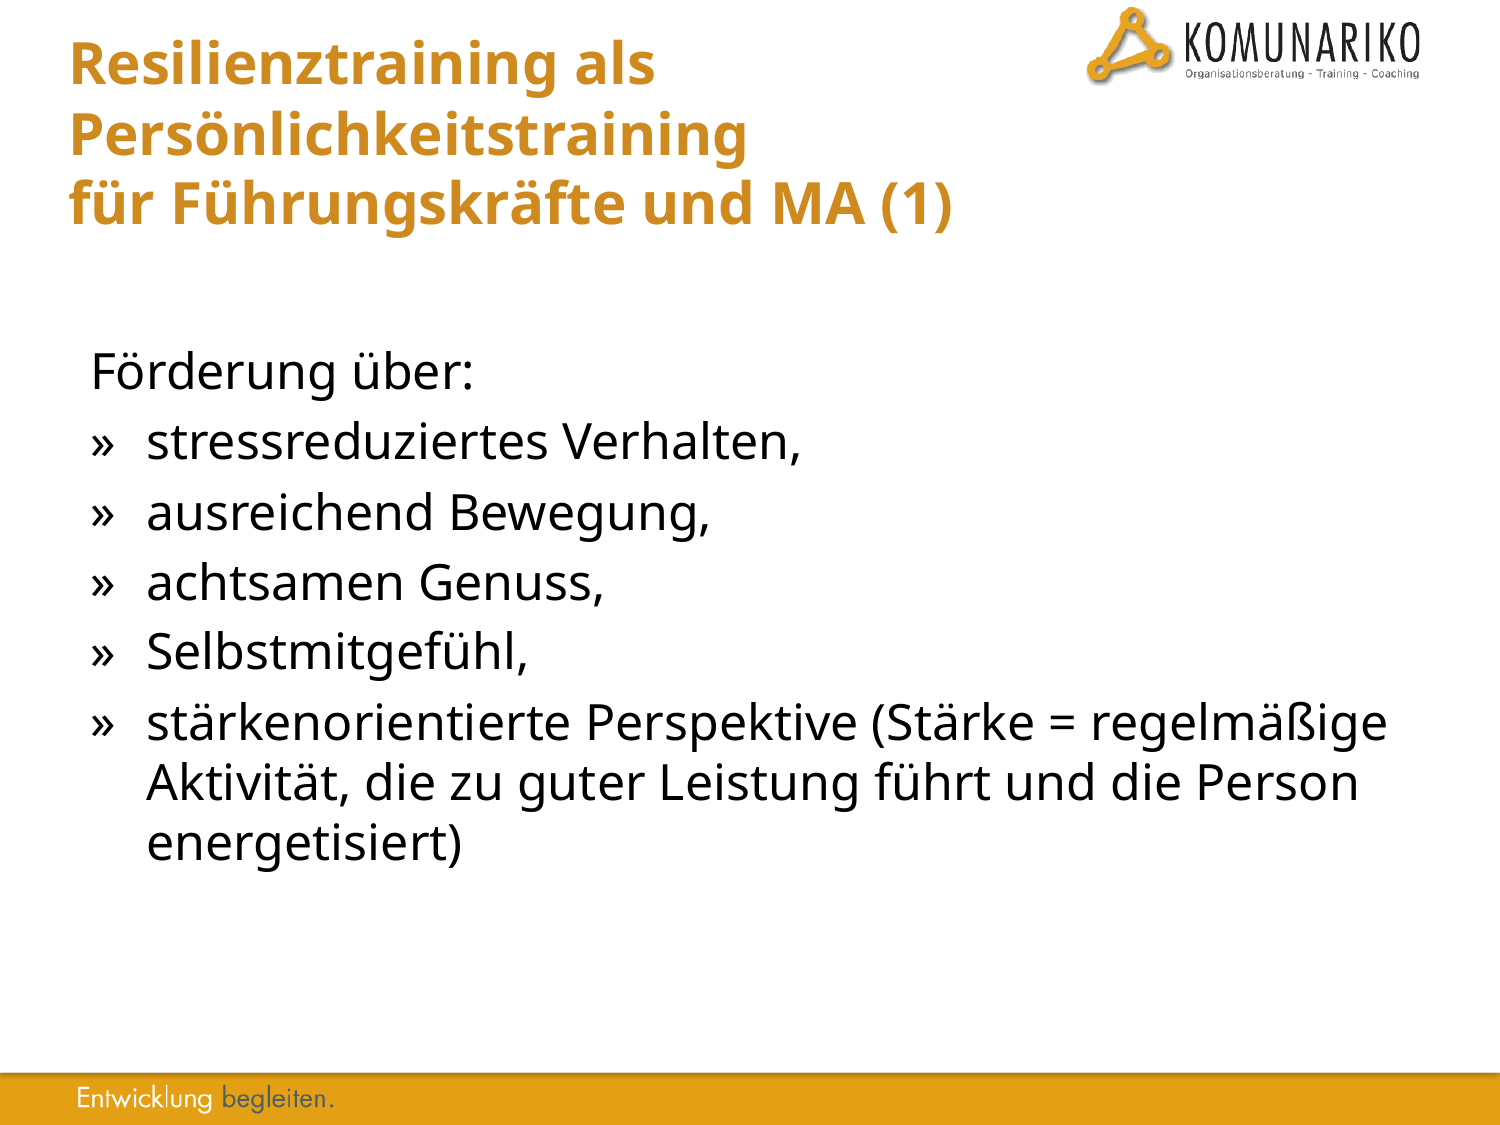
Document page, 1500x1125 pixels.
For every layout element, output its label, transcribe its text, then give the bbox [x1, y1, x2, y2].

picture [0, 1073, 1500, 1125]
list Förderung über: stressreduziertes Verhalten, ausreichend Bewegung, achtsamen Genuss, Selbstmitgefühl, stärkenorientierte Perspektive (Stärke = regelmäßige Aktivität, die zu guter Leistung führt und die Person energetisiert) [75, 262, 1425, 1005]
title Resilienztraining als Persönlichkeitstraining für Führungskräfte und MA (1) [53, 19, 1404, 303]
picture [1068, 0, 1434, 86]
